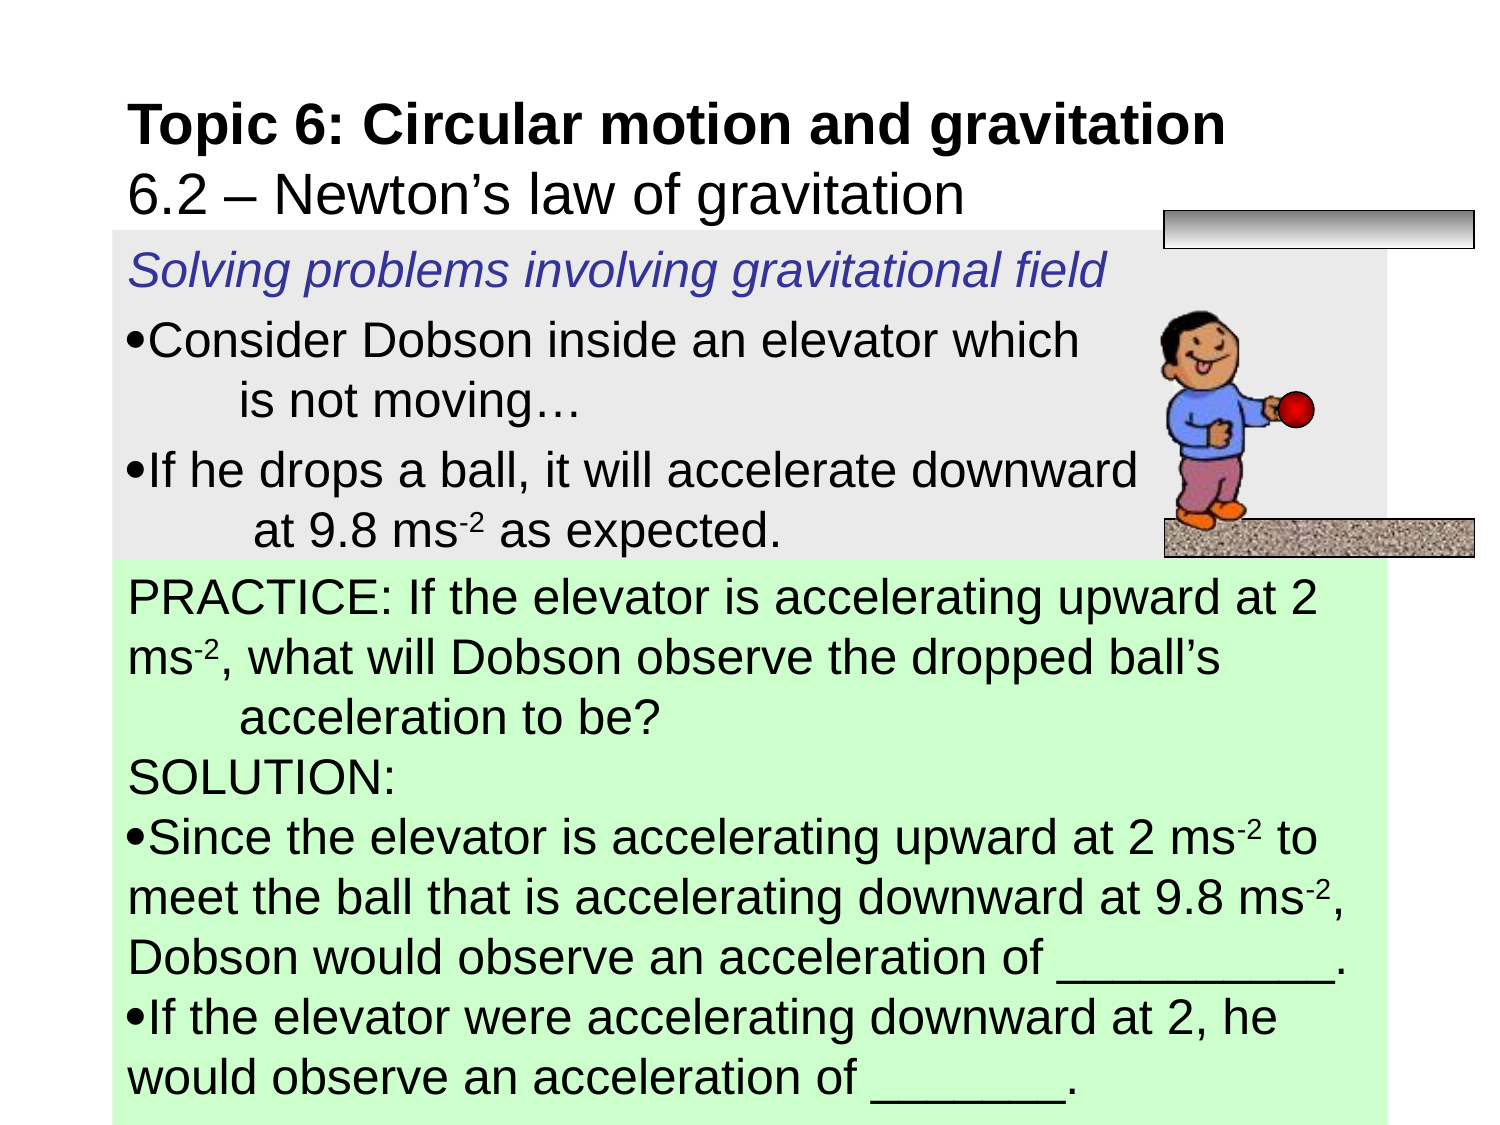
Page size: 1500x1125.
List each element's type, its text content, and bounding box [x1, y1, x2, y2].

text_box Solving problems involving gravitational field Consider Dobson inside an elevator which is not moving… If he drops a ball, it will accelerate downward at 9.8 ms-2 as expected. [112, 229, 1148, 560]
title Topic 6: Circular motion and gravitation 6.2 – Newton’s law of gravitation [112, 87, 1388, 225]
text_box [1153, 210, 1475, 558]
text_box PRACTICE: If the elevator is accelerating upward at 2 ms-2, what will Dobson observe the dropped ball’s acceleration to be? SOLUTION: Since the elevator is accelerating upward at 2 ms-2 to meet the ball that is accelerating downward at 9.8 ms-2, Dobson would observe an acceleration of __________. If the elevator were accelerating downward at 2, he would observe an acceleration of _______. [112, 560, 1388, 1125]
